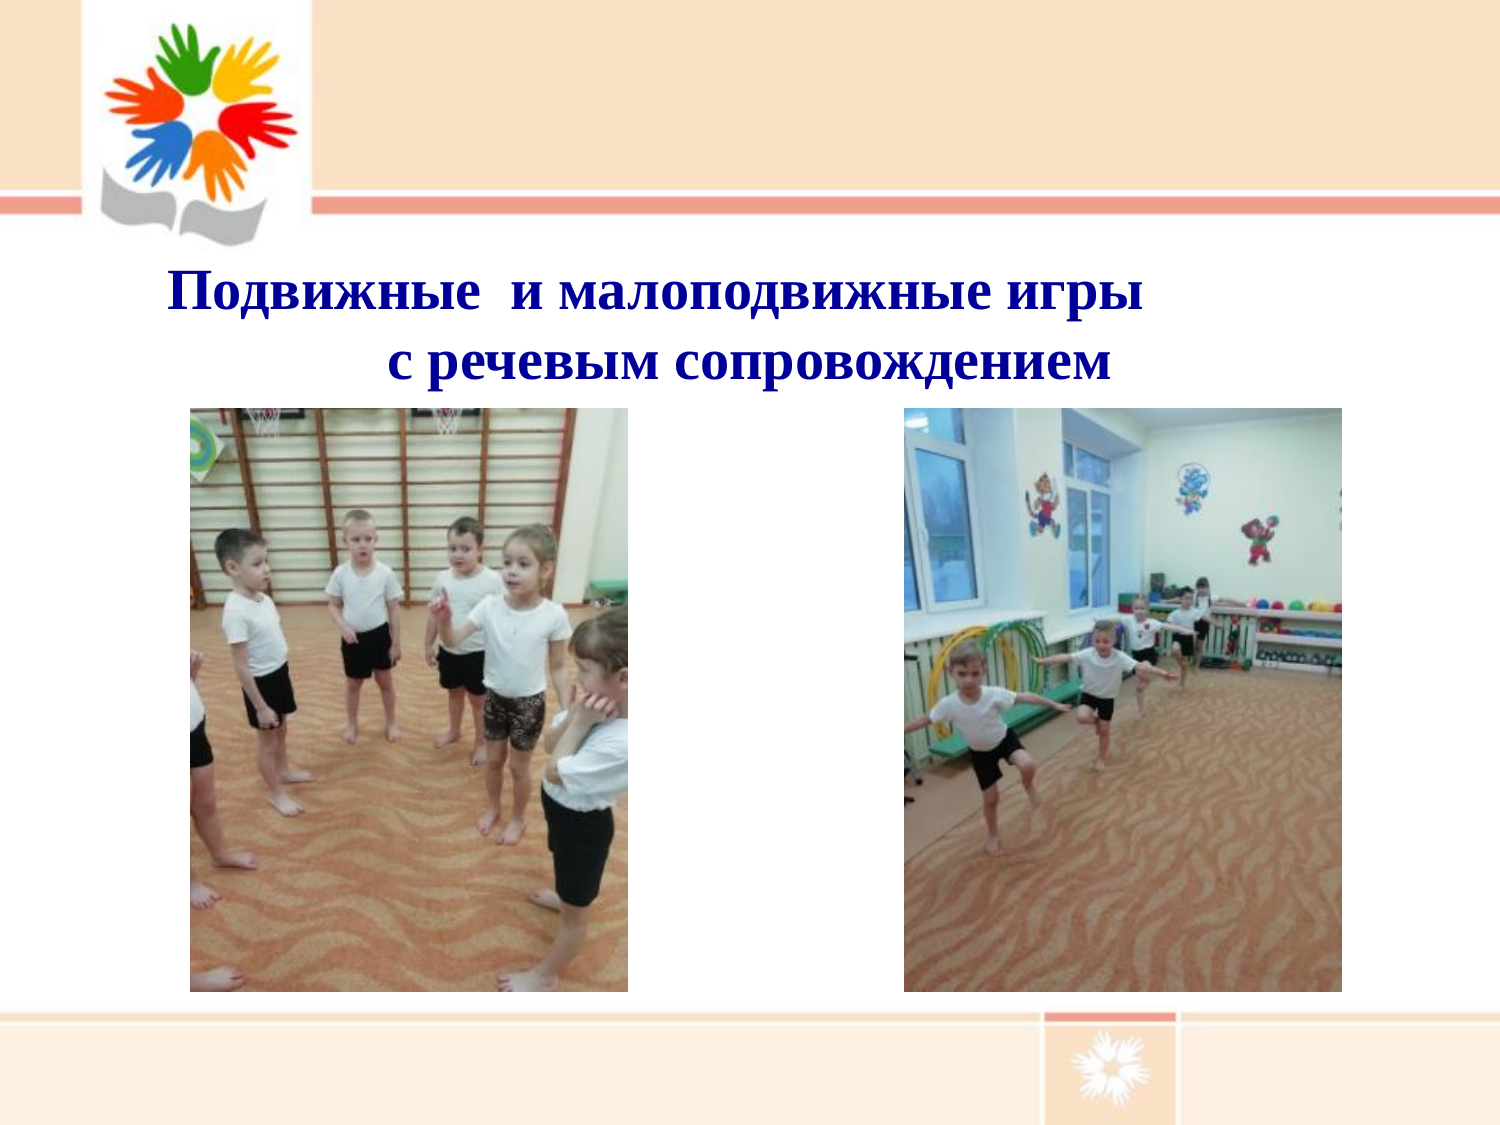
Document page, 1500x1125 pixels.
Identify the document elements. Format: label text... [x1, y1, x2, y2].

picture [0, 0, 1500, 1125]
list Подвижные и малоподвижные игры с речевым сопровождением [74, 243, 1426, 1083]
